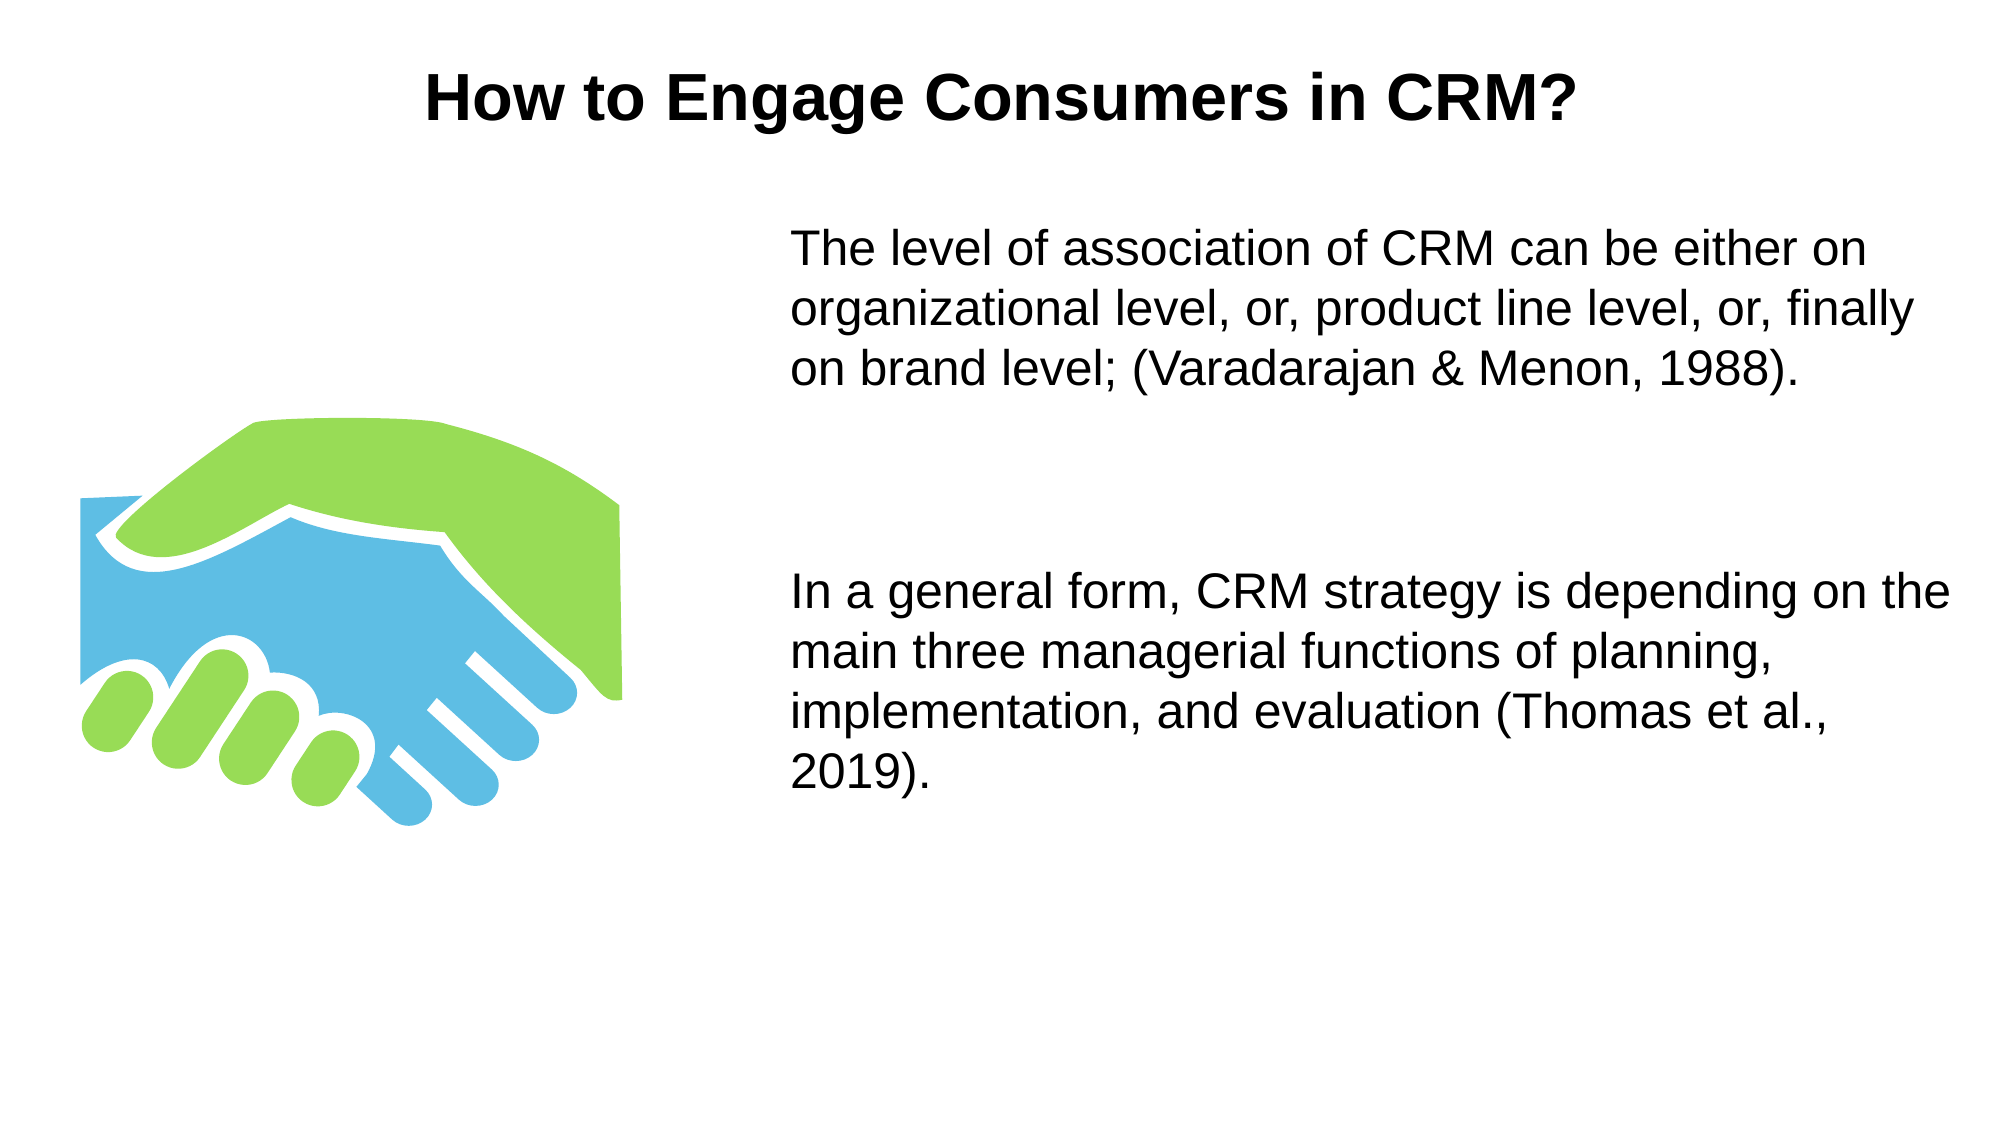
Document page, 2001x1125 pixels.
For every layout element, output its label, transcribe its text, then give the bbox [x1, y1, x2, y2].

text_box How to Engage Consumers in CRM? [53, 55, 1952, 175]
text_box The level of association of CRM can be either on organizational level, or, product line level, or, finally on brand level; (Varadarajan & Menon, 1988). [775, 207, 1952, 403]
text_box In a general form, CRM strategy is depending on the main three managerial functions of planning, implementation, and evaluation (Thomas et al., 2019). [775, 551, 1970, 907]
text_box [80, 417, 623, 820]
